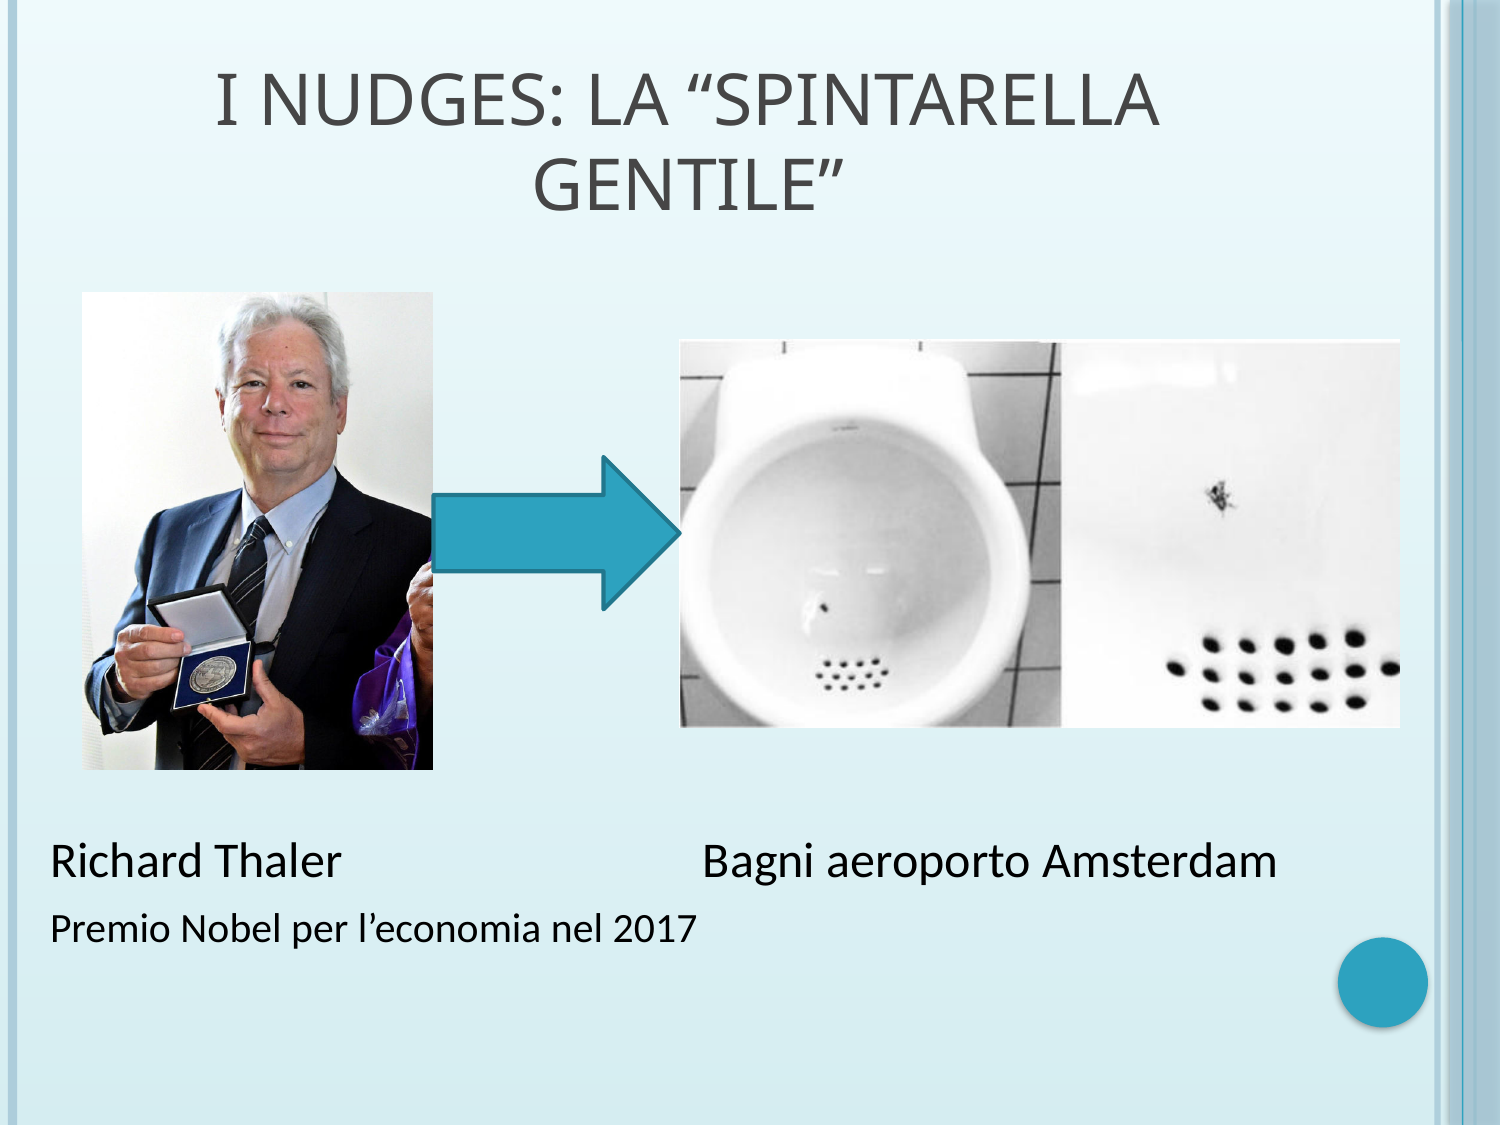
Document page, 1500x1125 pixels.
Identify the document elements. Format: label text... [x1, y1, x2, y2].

picture [679, 339, 1401, 728]
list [81, 292, 434, 770]
text_box [438, 455, 674, 612]
list Richard Thaler Bagni aeroporto Amsterdam Premio Nobel per l’economia nel 2017 [35, 820, 1430, 1048]
title I Nudges: La “Spintarella Gentile” [75, 45, 1300, 233]
